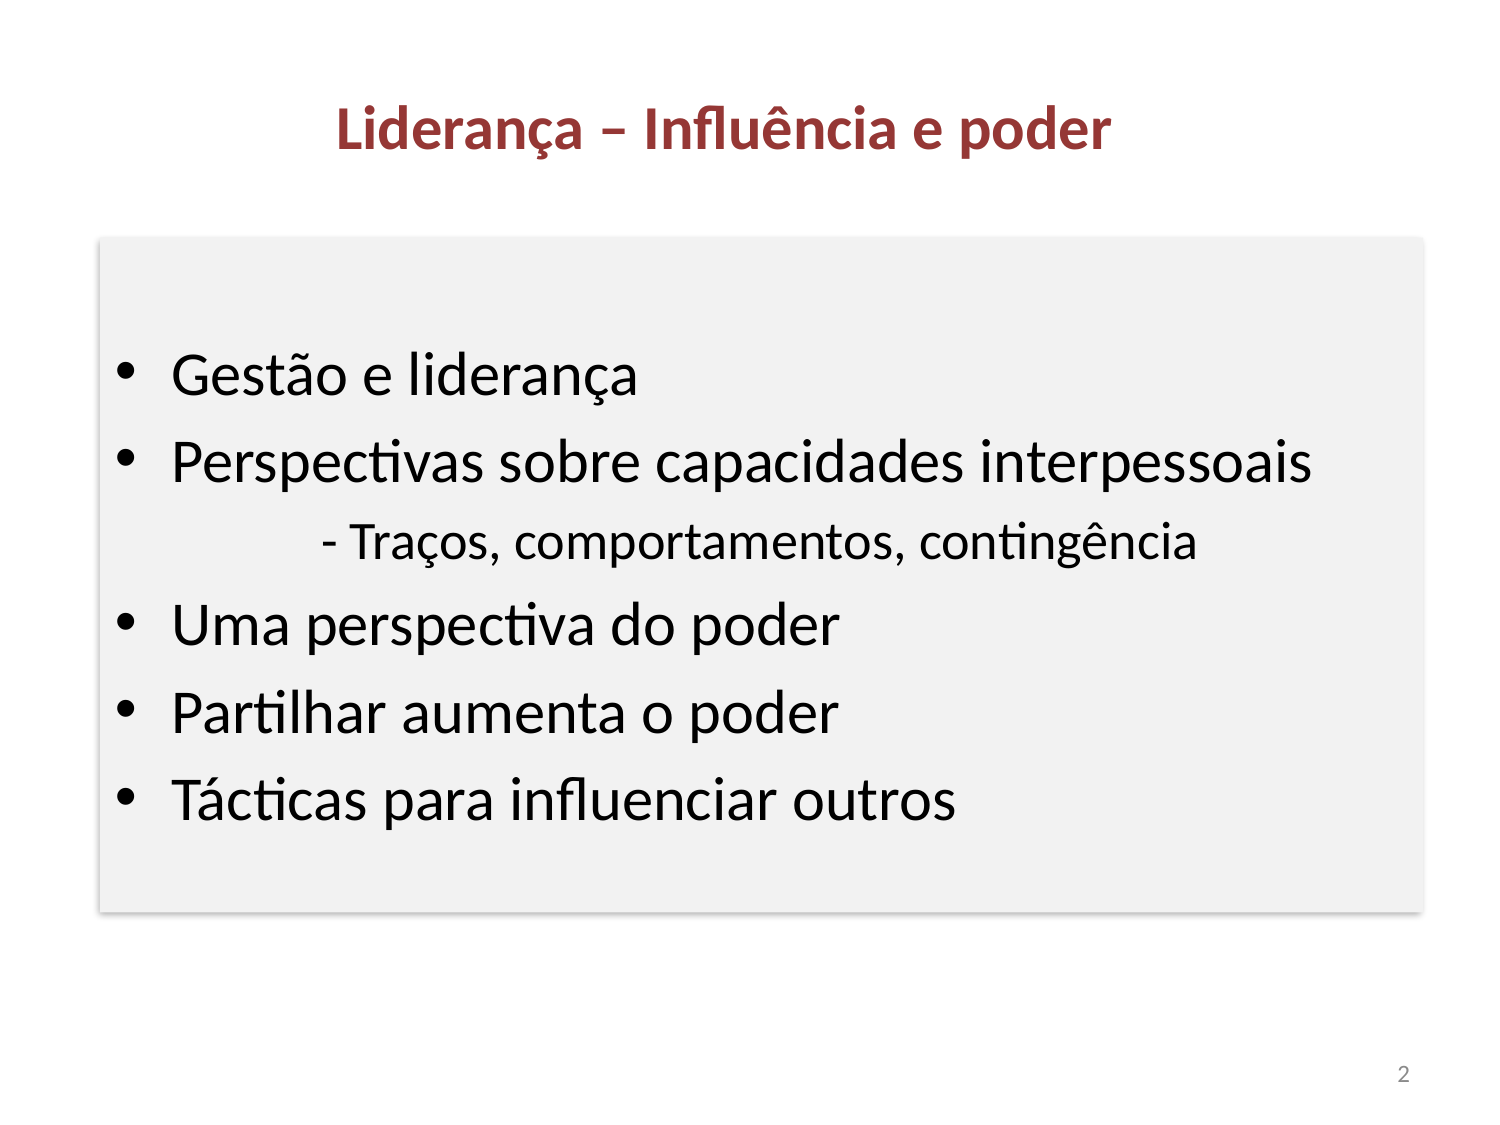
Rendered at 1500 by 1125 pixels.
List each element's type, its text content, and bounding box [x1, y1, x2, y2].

list Gestão e liderança Perspectivas sobre capacidades interpessoais - Traços, comportamentos, contingência Uma perspectiva do poder Partilhar aumenta o poder Tácticas para influenciar outros [99, 237, 1424, 913]
slide_number 2 [1074, 1042, 1425, 1103]
title Liderança – Influência e poder [62, 62, 1388, 188]
